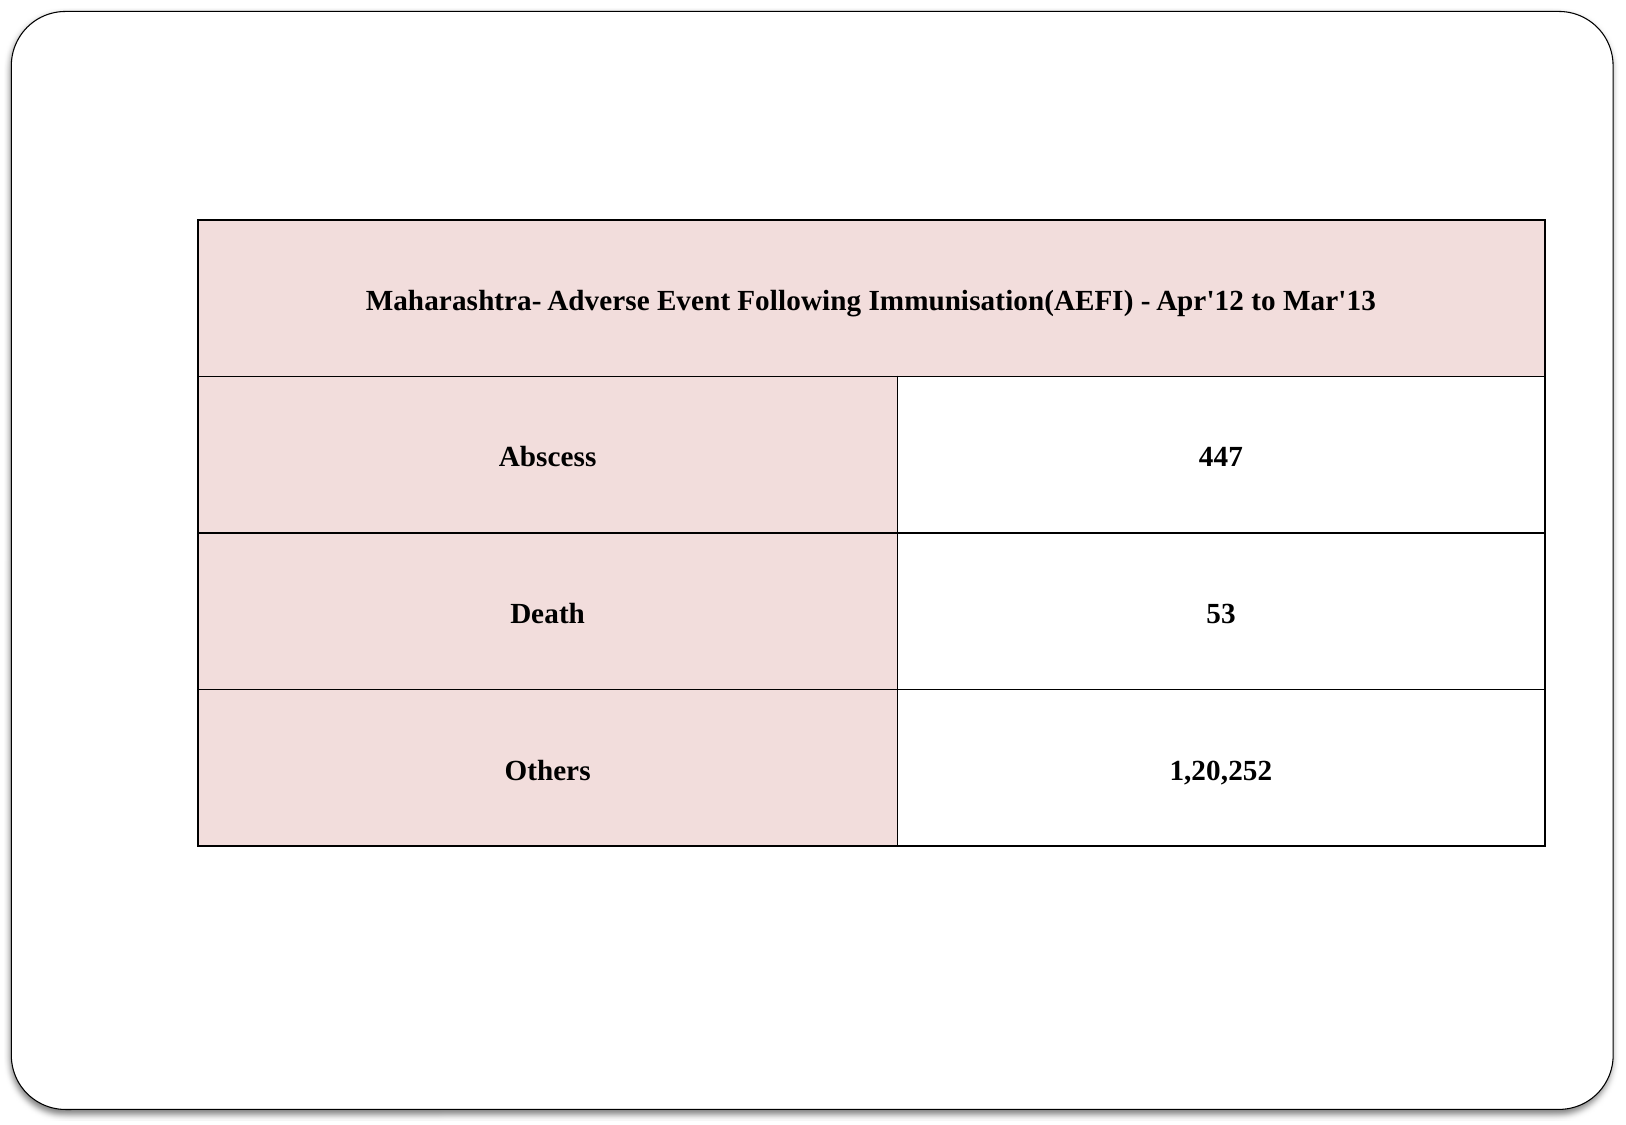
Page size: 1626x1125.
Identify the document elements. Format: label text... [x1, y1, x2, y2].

table_cell 1,20,252 [898, 690, 1544, 845]
table_cell 53 [898, 534, 1544, 689]
table_cell 447 [898, 377, 1544, 532]
table_header Maharashtra- Adverse Event Following Immunisation(AEFI) - Apr'12 to Mar'13 [199, 221, 1544, 376]
table_cell Others [199, 690, 897, 845]
table_cell Death [199, 534, 897, 689]
table_cell Abscess [199, 377, 897, 532]
